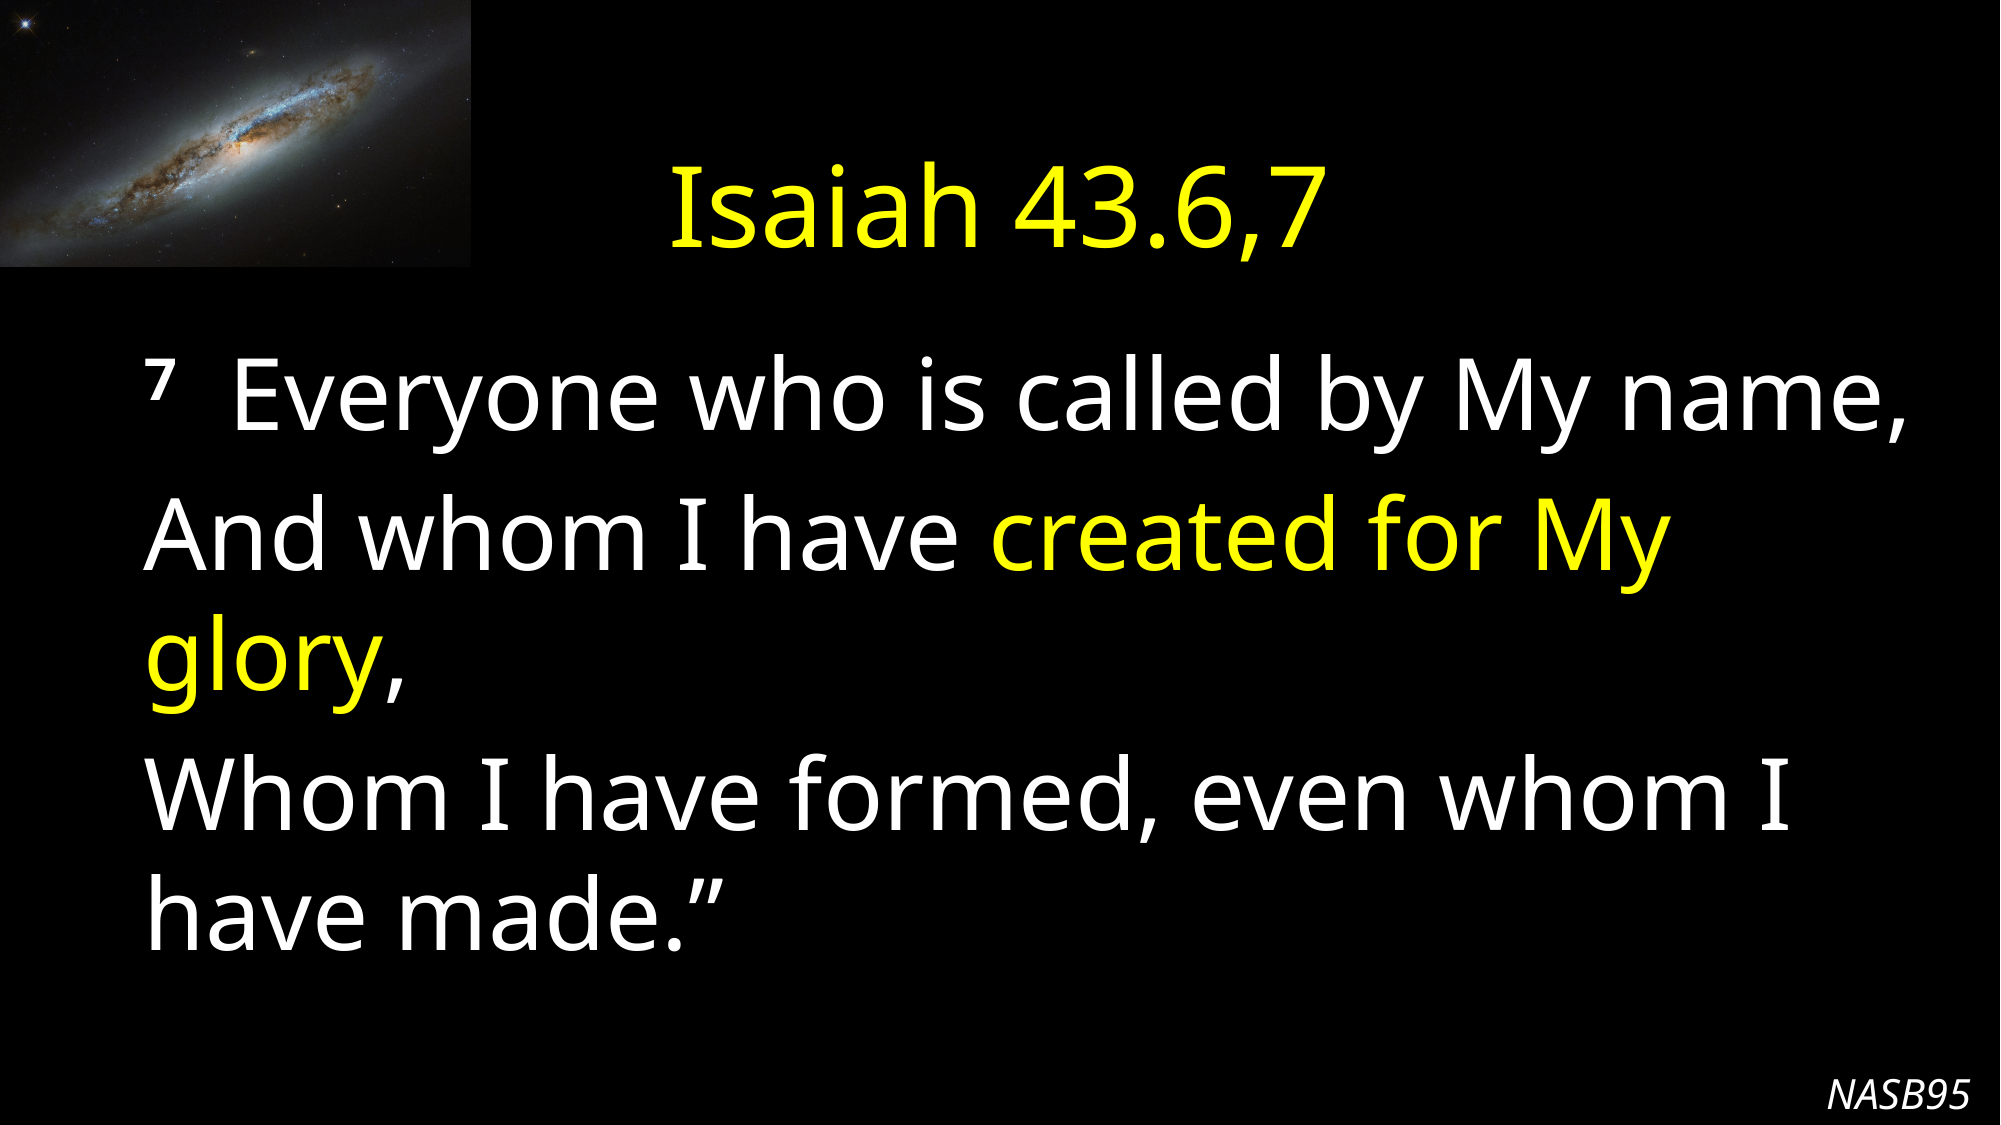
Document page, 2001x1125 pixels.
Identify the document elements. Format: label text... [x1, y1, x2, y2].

picture [0, 0, 471, 267]
list 7 Everyone who is called by My name, And whom I have created for My glory, Whom I have formed, even whom I have made.” [128, 322, 2000, 1093]
text_box NASB95 [1810, 1060, 2000, 1117]
title Isaiah 43.6,7 [324, 109, 1675, 297]
